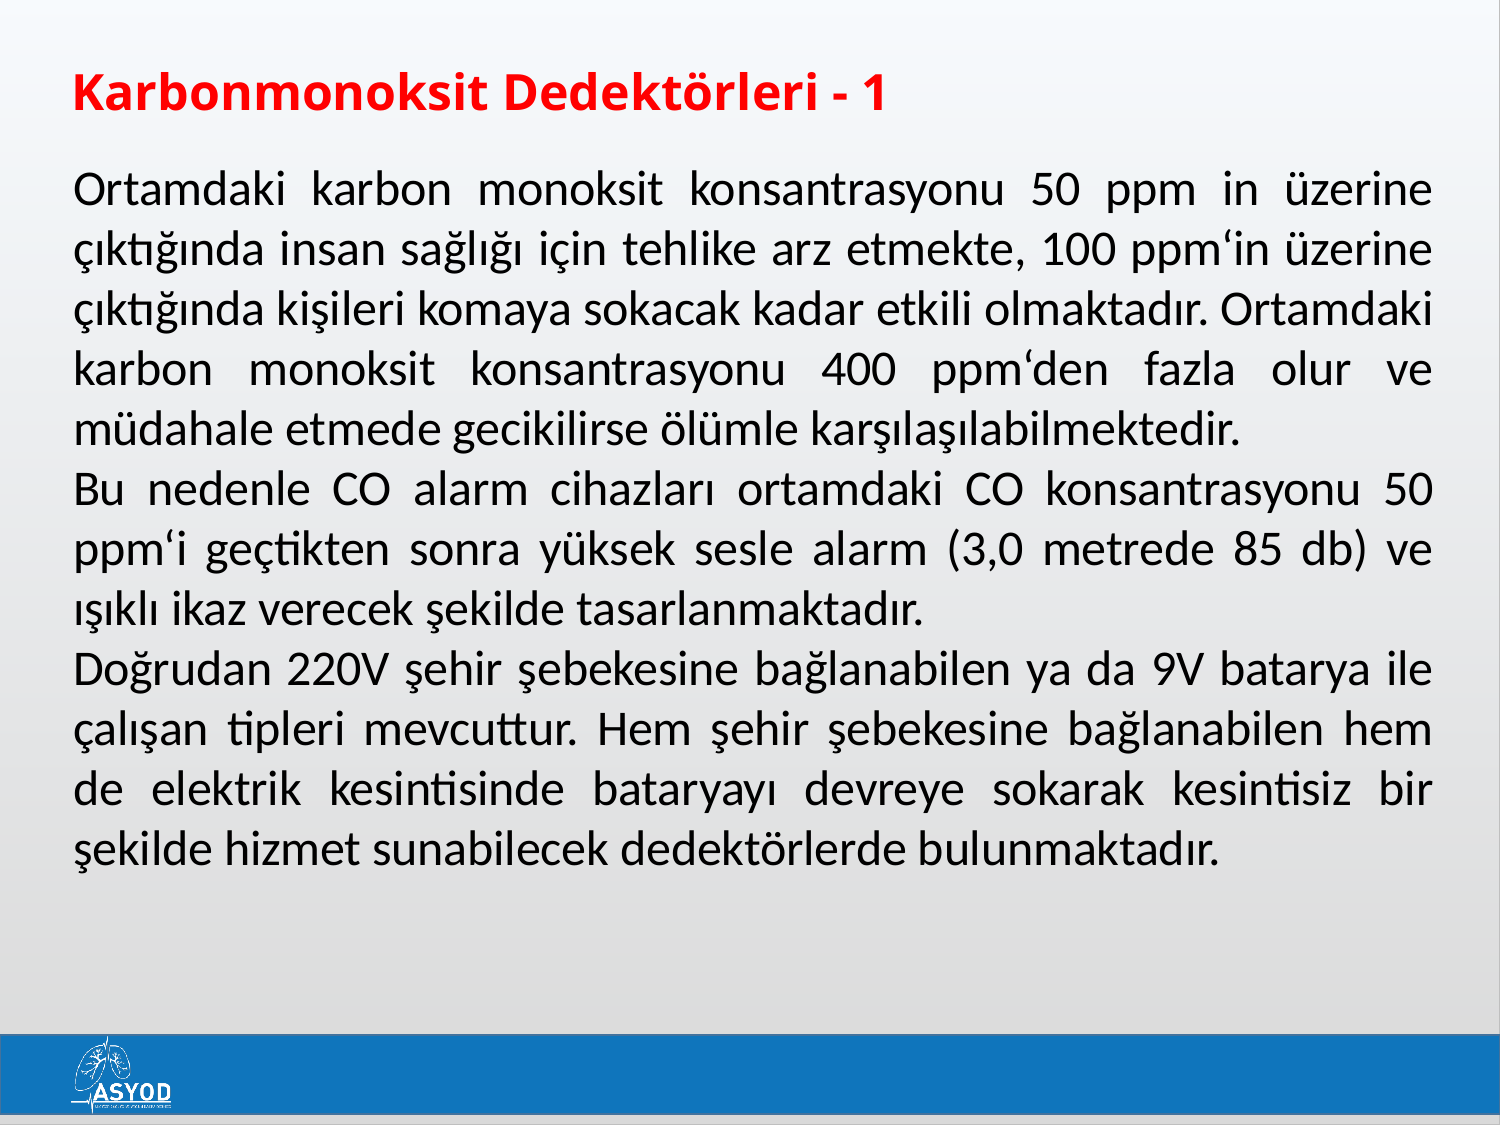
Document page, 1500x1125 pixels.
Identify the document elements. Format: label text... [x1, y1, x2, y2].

title Karbonmonoksit Dedektörleri - 1 [56, 20, 1500, 161]
picture [71, 1036, 171, 1116]
text_box Ortamdaki karbon monoksit konsantrasyonu 50 ppm in üzerine çıktığında insan sağlığı için tehlike arz etmekte, 100 ppm‘in üzerine çıktığında kişileri komaya sokacak kadar etkili olmaktadır. Ortamdaki karbon monoksit konsantrasyonu 400 ppm‘den fazla olur ve müdahale etmede gecikilirse ölümle karşılaşılabilmektedir. Bu nedenle CO alarm cihazları ortamdaki CO konsantrasyonu 50 ppm‘i geçtikten sonra yüksek sesle alarm (3,0 metrede 85 db) ve ışıklı ikaz verecek şekilde tasarlanmaktadır. Doğrudan 220V şehir şebekesine bağlanabilen ya da 9V batarya ile çalışan tipleri mevcuttur. Hem şehir şebekesine bağlanabilen hem de elektrik kesintisinde bataryayı devreye sokarak kesintisiz bir şekilde hizmet sunabilecek dedektörlerde bulunmaktadır. [58, 148, 1448, 884]
